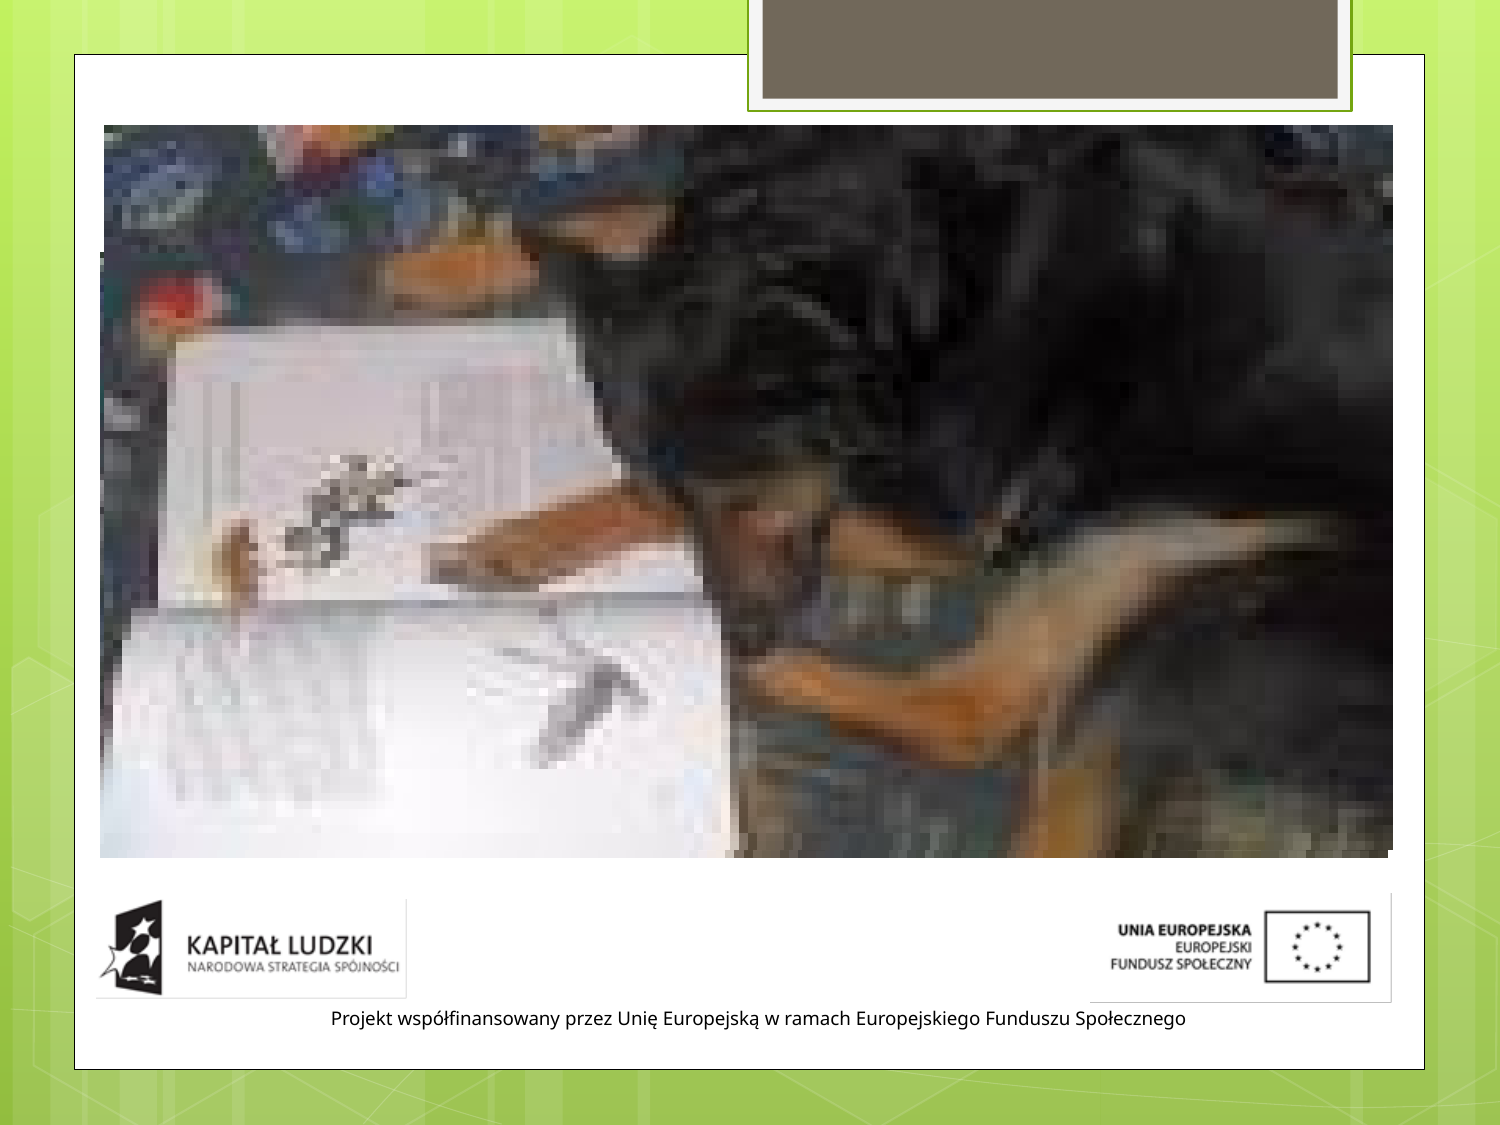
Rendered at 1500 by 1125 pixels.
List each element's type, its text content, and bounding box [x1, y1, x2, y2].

picture [96, 899, 408, 1000]
picture [1090, 893, 1393, 1007]
picture [100, 125, 1393, 858]
text_box Projekt współfinansowany przez Unię Europejską w ramach Europejskiego Funduszu Społecznego [123, 999, 1393, 1037]
